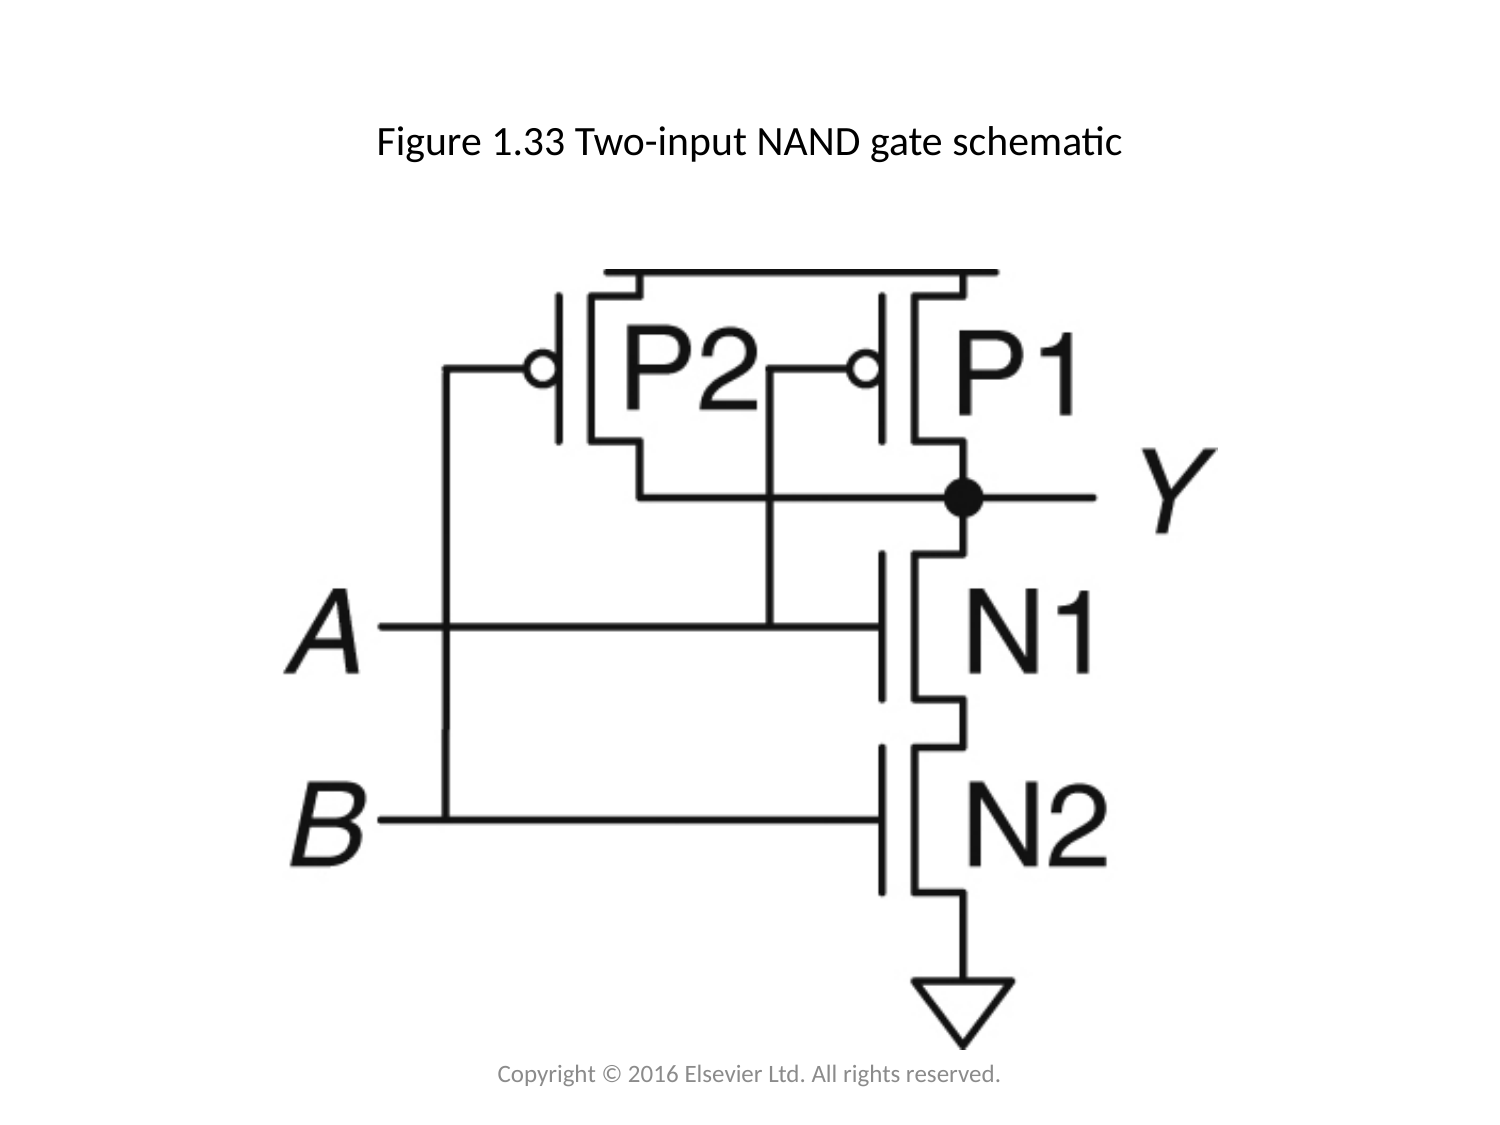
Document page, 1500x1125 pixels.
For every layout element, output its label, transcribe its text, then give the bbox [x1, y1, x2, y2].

footer Copyright © 2016 Elsevier Ltd. All rights reserved. [437, 1060, 1063, 1103]
title Figure 1.33 Two-input NAND gate schematic [75, 45, 1425, 233]
picture [281, 269, 1218, 1051]
